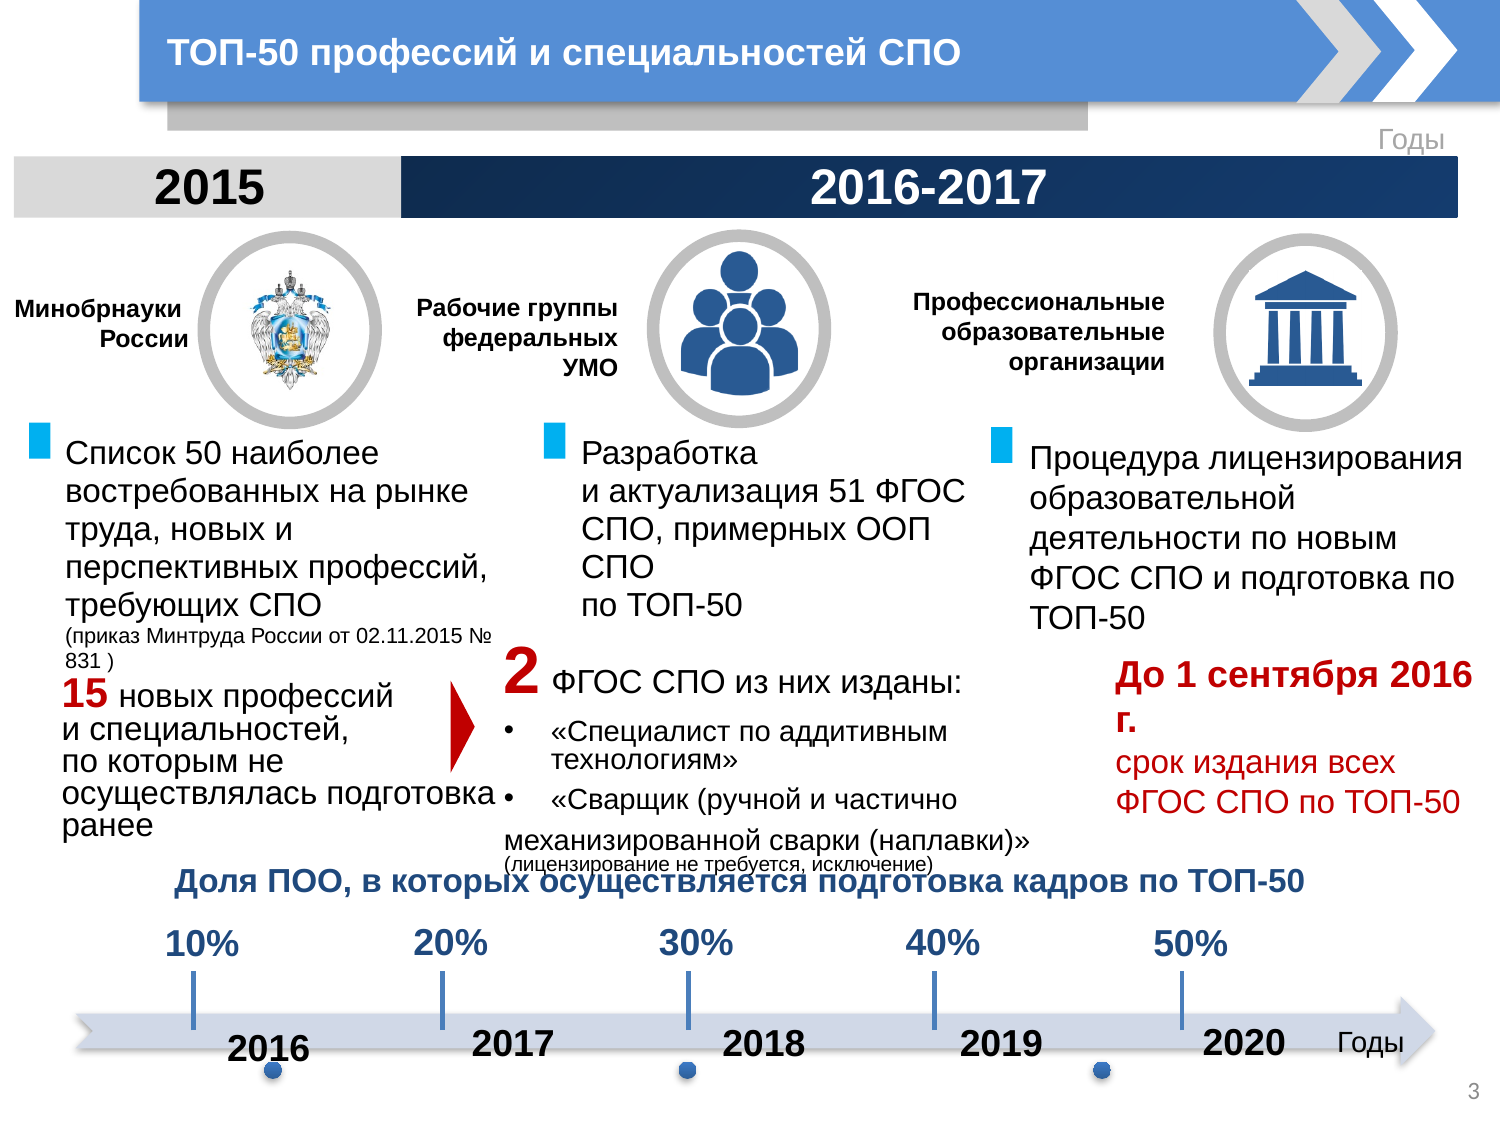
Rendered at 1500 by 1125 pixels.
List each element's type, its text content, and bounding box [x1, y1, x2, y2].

slide_number 3 [1441, 1059, 1495, 1120]
text_box [1370, 0, 1460, 104]
text_box [165, 113, 1090, 133]
text_box 2015 [19, 147, 401, 222]
text_box [542, 421, 567, 461]
text_box 40% [889, 910, 997, 942]
text_box [27, 421, 52, 461]
text_box 30% [642, 910, 750, 942]
text_box [204, 234, 378, 426]
text_box 20% [397, 910, 505, 942]
text_box [1217, 237, 1394, 428]
text_box Процедура лицензирования образовательной деятельности по новым ФГОС СПО и подготовка по ТОП-50 [1014, 429, 1485, 642]
text_box Доля ПОО, в которых осуществляется подготовка кадров по ТОП-50 [98, 851, 1383, 907]
text_box Профессиональные образовательные организации [879, 278, 1181, 383]
text_box ТОП-50 профессий и специальностей СПО [152, 20, 1304, 80]
text_box [1294, 0, 1383, 106]
text_box [1419, 0, 1500, 102]
picture [232, 267, 348, 392]
text_box [989, 425, 1014, 465]
text_box [818, 286, 828, 371]
text_box До 1 сентября 2016 г. срок издания всех ФГОС СПО по ТОП-50 [1100, 642, 1492, 828]
text_box [448, 678, 477, 775]
text_box Разработка и актуализация 51 ФГОС СПО, примерных ООП СПО по ТОП-50 [566, 427, 999, 632]
text_box [139, 0, 1335, 102]
text_box [702, 233, 776, 242]
text_box Рабочие группы федеральных УМО [397, 284, 634, 389]
text_box Годы [1340, 112, 1461, 163]
text_box [694, 411, 784, 424]
text_box Список 50 наиболее востребованных на рынке труда, новых и перспективных профессий, требующих СПО (приказ Минтруда России от 02.11.2015 № 831 ) [50, 427, 544, 667]
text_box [75, 943, 1436, 1119]
text_box Минобрнауки России [0, 285, 204, 360]
text_box [1343, 0, 1411, 102]
picture [665, 244, 812, 403]
text_box [650, 286, 660, 371]
text_box 2016-2017 [401, 147, 1458, 222]
text_box 15 новых профессий и специальностей, по которым не осуществлялась подготовка ранее [46, 667, 489, 851]
text_box 10% [148, 911, 256, 942]
text_box 2 ФГОС СПО из них изданы: «Специалист по аддитивным технологиям» «Сварщик (ручной и частично механизированной сварки (наплавки)» (лицензирование не требуется, исключение) [489, 635, 1122, 884]
picture [1249, 269, 1362, 386]
text_box [12, 154, 19, 220]
text_box 50% [1137, 911, 1245, 942]
